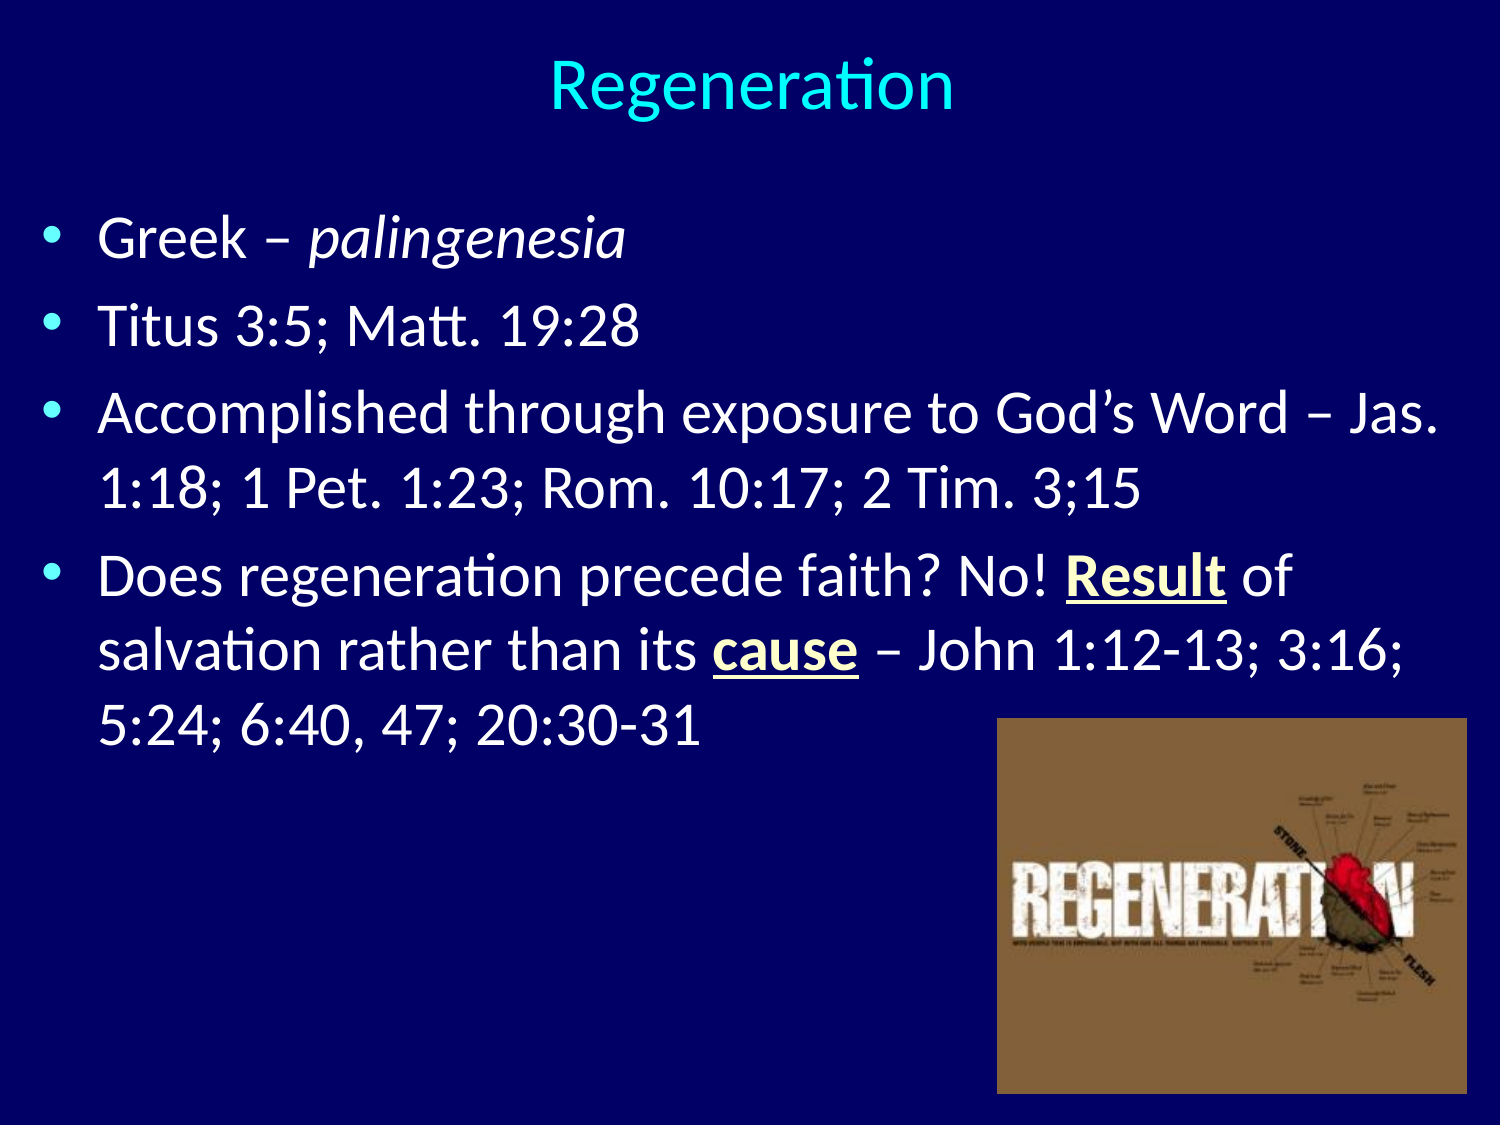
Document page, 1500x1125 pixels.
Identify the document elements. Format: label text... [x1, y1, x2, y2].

picture [997, 717, 1467, 1094]
title Regeneration [53, 21, 1454, 138]
list Greek – palingenesia Titus 3:5; Matt. 19:28 Accomplished through exposure to God’s Word – Jas. 1:18; 1 Pet. 1:23; Rom. 10:17; 2 Tim. 3;15 Does regeneration precede faith? No! Result of salvation rather than its cause – John 1:12-13; 3:16; 5:24; 6:40, 47; 20:30-31 [26, 188, 1476, 781]
